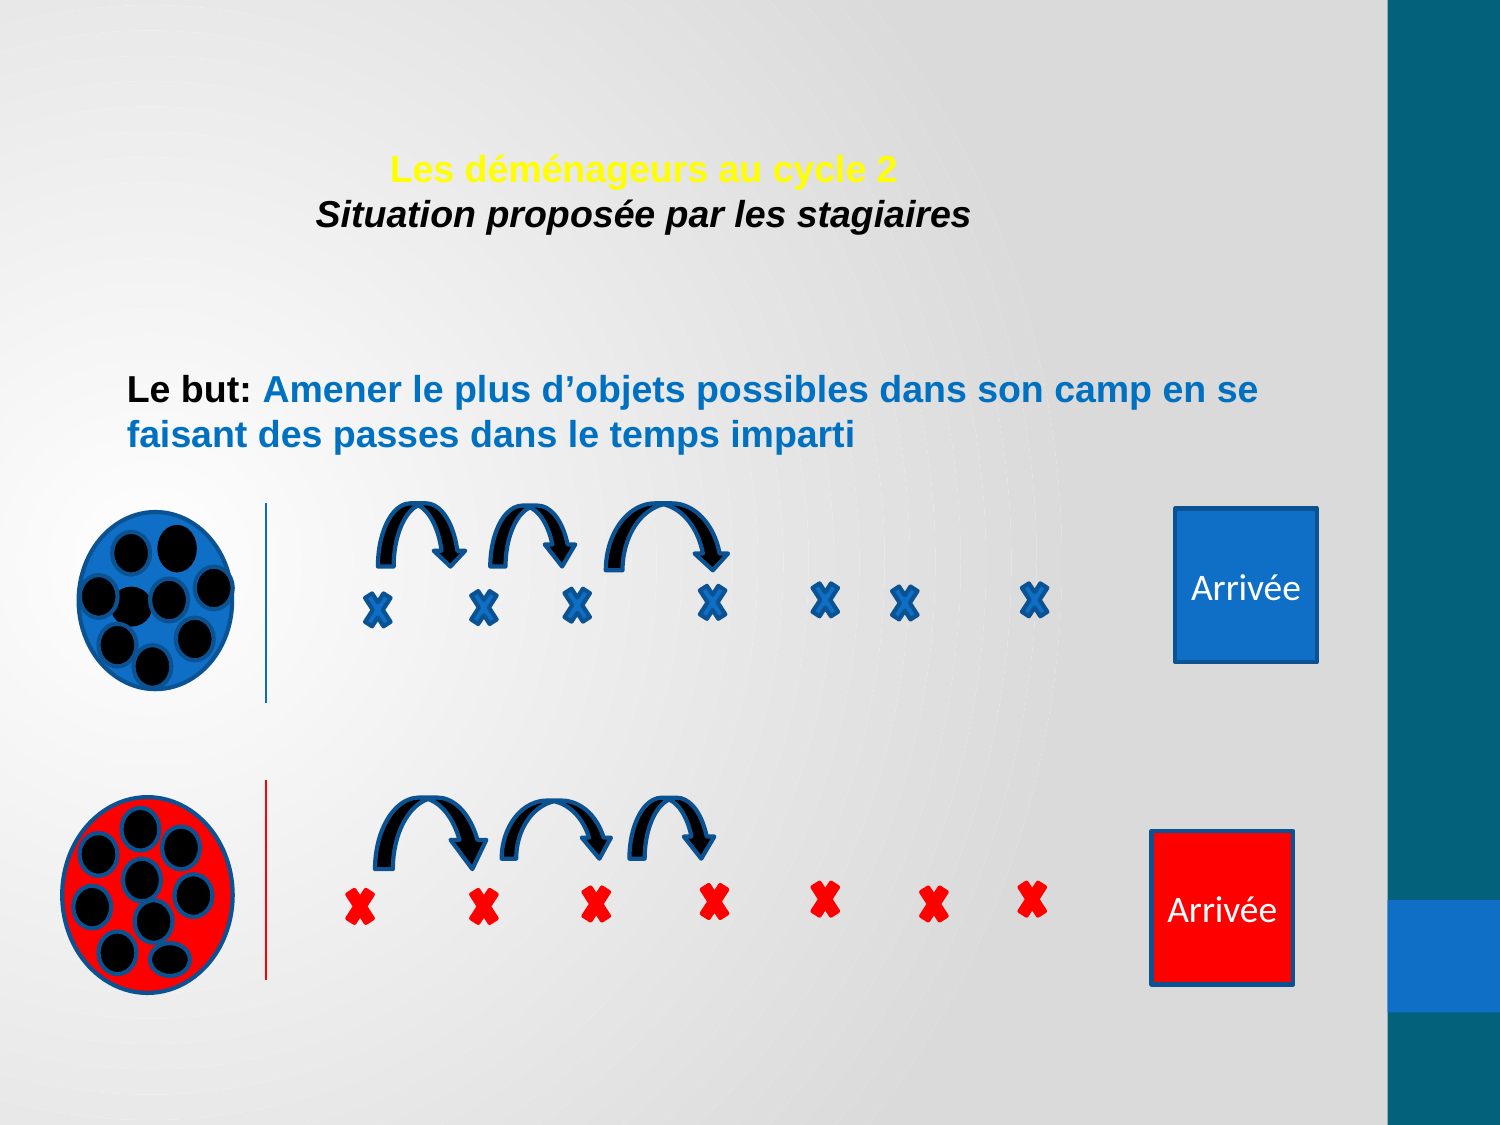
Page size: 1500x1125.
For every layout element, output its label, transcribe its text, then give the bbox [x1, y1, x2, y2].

text_box Arrivée [1173, 506, 1319, 664]
text_box [488, 503, 578, 569]
text_box [363, 591, 393, 629]
text_box [192, 564, 235, 612]
text_box [159, 824, 203, 872]
text_box [71, 883, 114, 931]
text_box Le but: Amener le plus d’objets possibles dans son camp en se faisant des passes dans le temps imparti [112, 357, 1317, 463]
text_box Arrivée [1149, 829, 1295, 987]
text_box [810, 880, 841, 918]
text_box [173, 615, 216, 663]
text_box [890, 584, 920, 622]
text_box [131, 643, 174, 690]
text_box [345, 887, 375, 925]
text_box [499, 798, 613, 861]
text_box [469, 887, 499, 925]
text_box [76, 509, 235, 692]
text_box [77, 831, 120, 878]
text_box [1017, 880, 1048, 918]
text_box [119, 805, 162, 853]
text_box [581, 885, 612, 923]
text_box [603, 501, 730, 573]
text_box [112, 586, 151, 627]
text_box [147, 941, 192, 979]
text_box Les déménageurs au cycle 2 Situation proposée par les stagiaires [300, 137, 987, 242]
text_box [697, 583, 728, 621]
text_box [469, 589, 499, 627]
text_box [147, 576, 191, 624]
text_box [627, 795, 717, 861]
text_box [110, 529, 153, 577]
text_box [96, 621, 139, 669]
text_box [172, 872, 215, 920]
text_box [120, 856, 164, 904]
text_box [372, 795, 489, 872]
text_box [919, 885, 949, 923]
text_box [1019, 581, 1050, 619]
text_box [60, 795, 235, 996]
text_box [157, 524, 197, 573]
text_box [77, 573, 120, 620]
text_box [810, 581, 841, 619]
text_box [96, 929, 139, 977]
text_box [562, 586, 593, 624]
text_box [699, 883, 730, 921]
text_box [132, 898, 175, 945]
text_box [375, 501, 468, 569]
